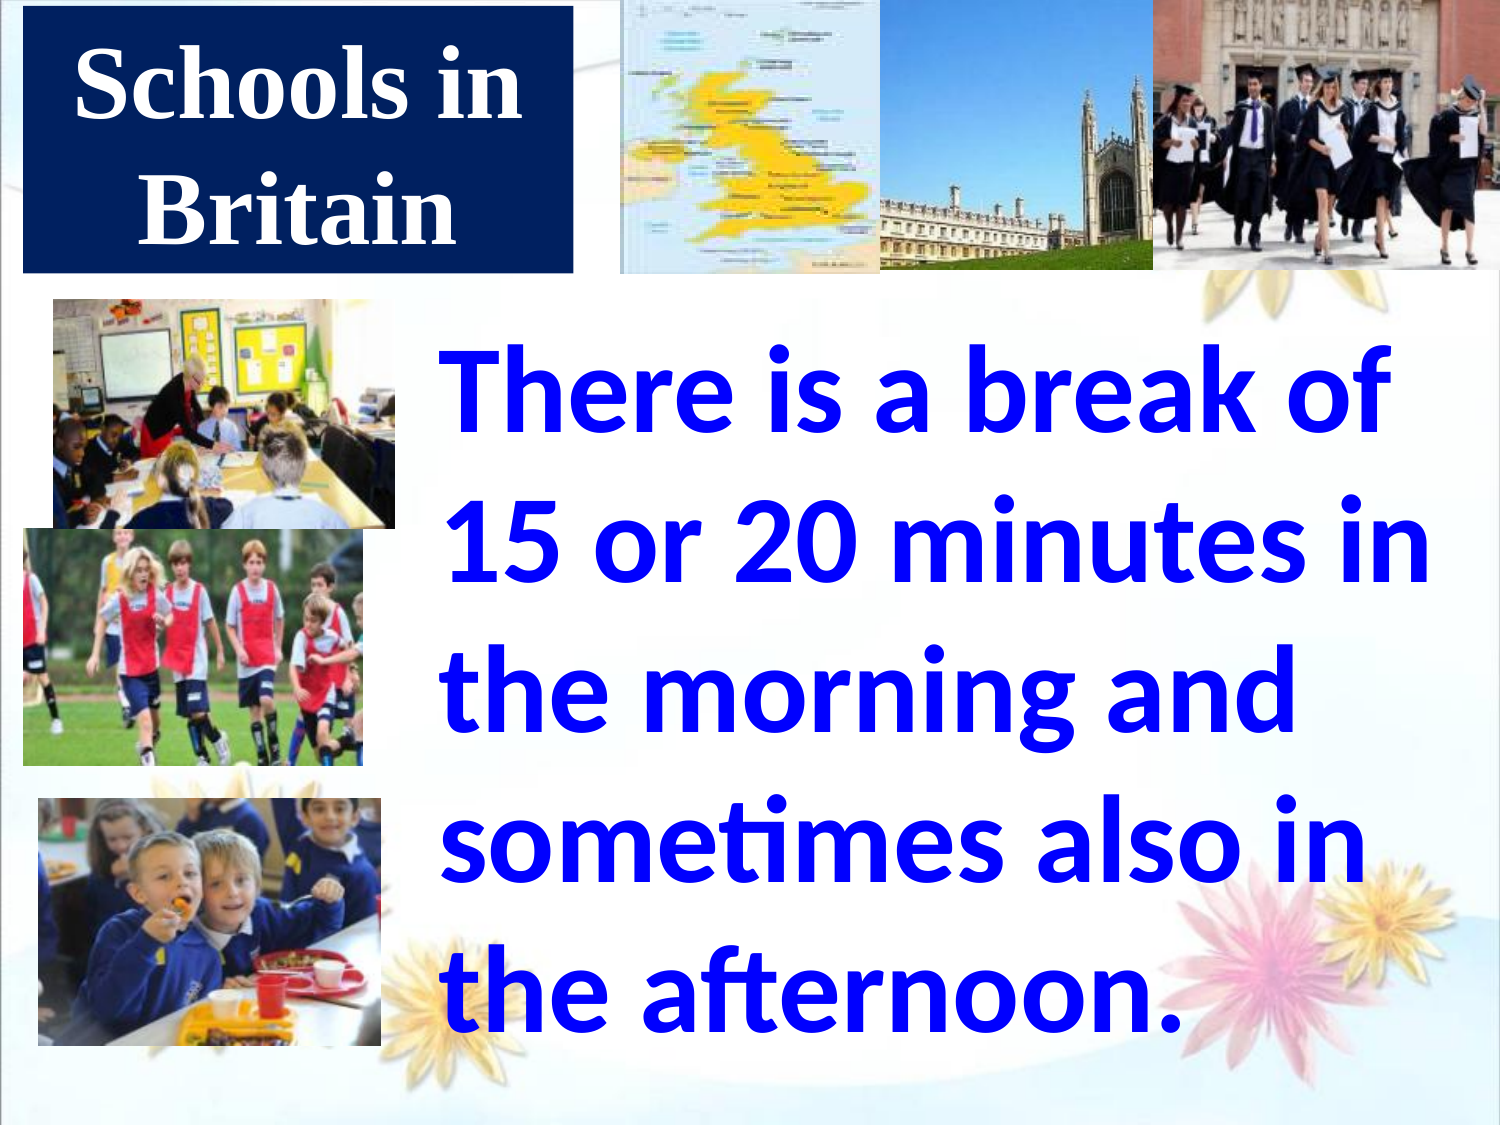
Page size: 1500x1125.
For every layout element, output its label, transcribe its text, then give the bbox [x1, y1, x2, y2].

picture [0, 0, 1500, 1125]
title Schools in Britain [23, 5, 574, 274]
text_box There is a break of 15 or 20 minutes in the morning and sometimes also in the afternoon. [423, 299, 1500, 1065]
